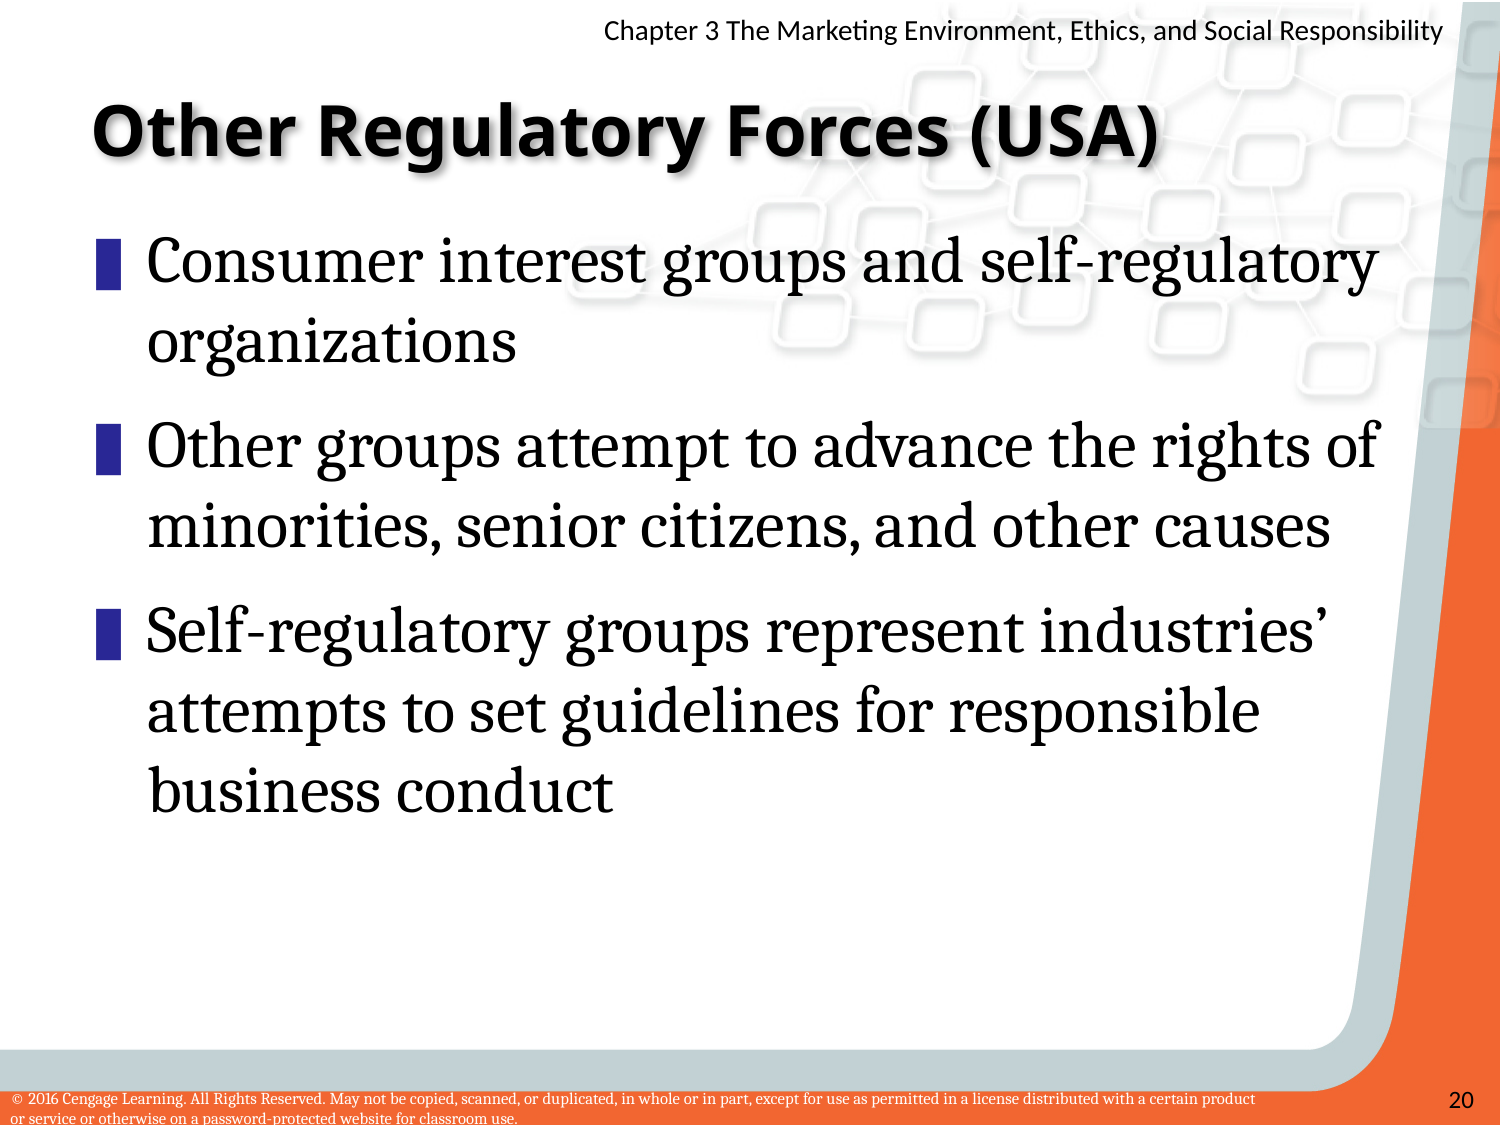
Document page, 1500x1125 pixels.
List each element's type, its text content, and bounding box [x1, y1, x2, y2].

picture [0, 2, 1500, 1125]
slide_number 20 [1139, 1068, 1490, 1125]
list Consumer interest groups and self-regulatory organizations Other groups attempt to advance the rights of minorities, senior citizens, and other causes Self-regulatory groups represent industries’ attempts to set guidelines for responsible business conduct [75, 208, 1425, 983]
title Other Regulatory Forces (USA) [75, 47, 1425, 208]
